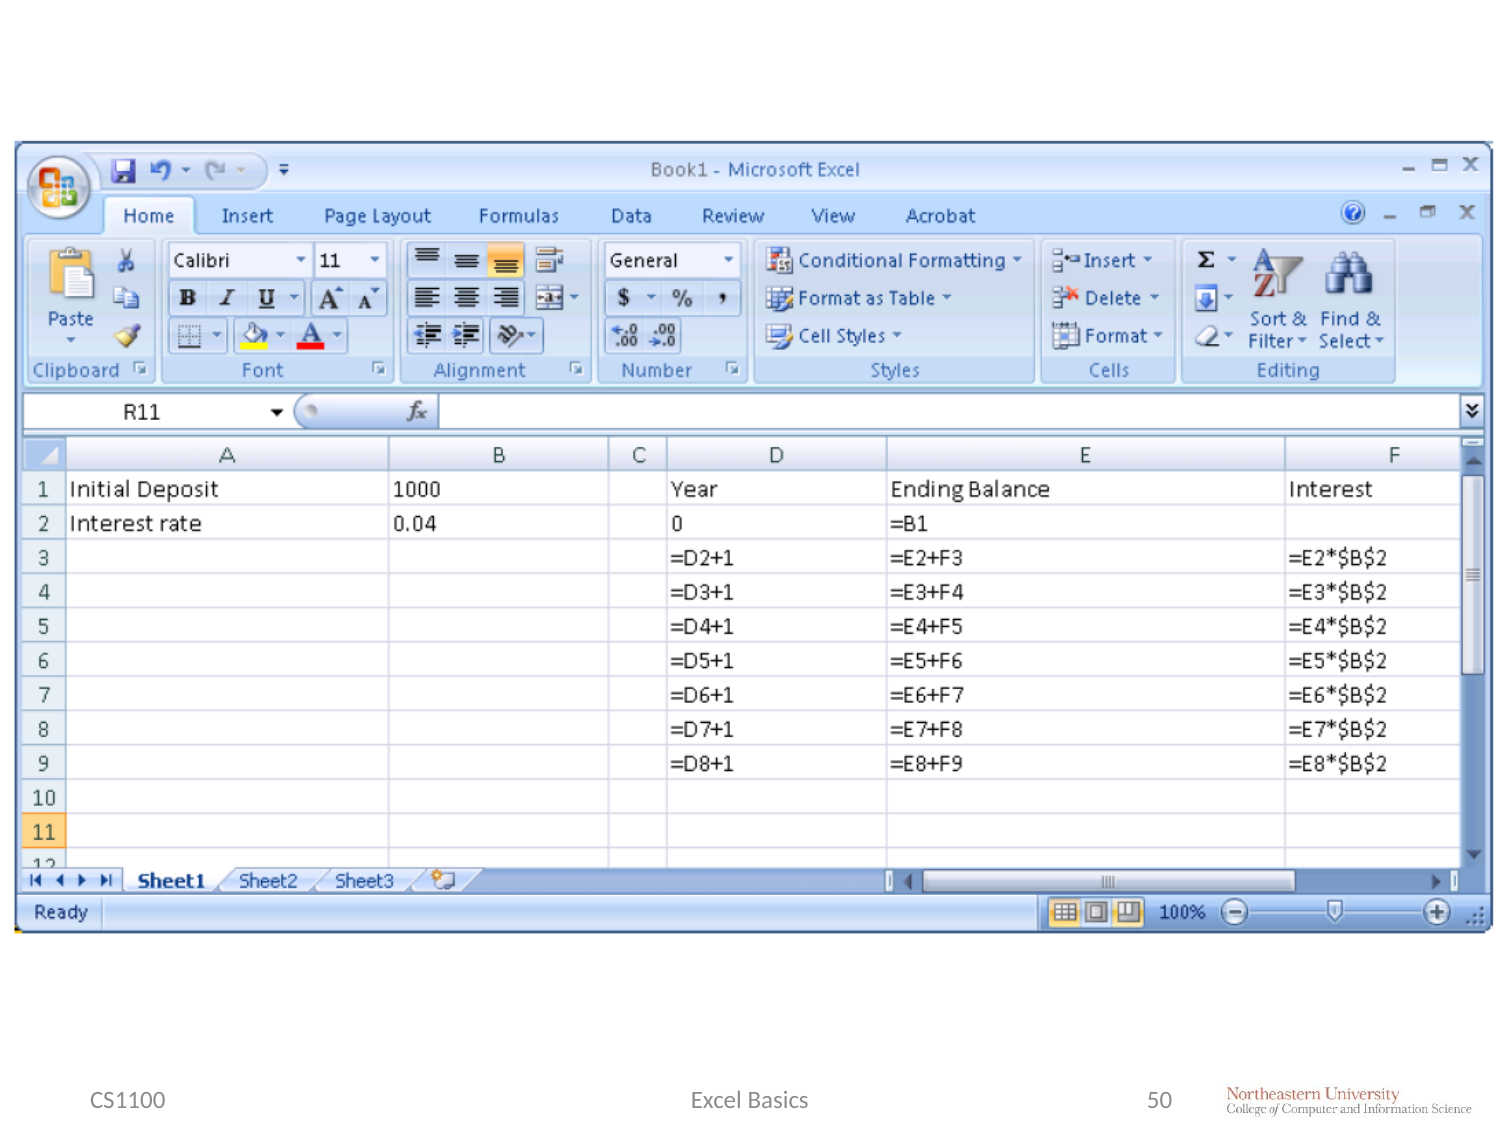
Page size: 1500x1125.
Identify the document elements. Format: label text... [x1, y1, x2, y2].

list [12, 137, 1495, 938]
picture [1223, 1083, 1474, 1119]
slide_number CS1100 [75, 1074, 425, 1122]
slide_number 50 [1074, 1074, 1188, 1122]
footer Excel Basics [512, 1074, 988, 1122]
